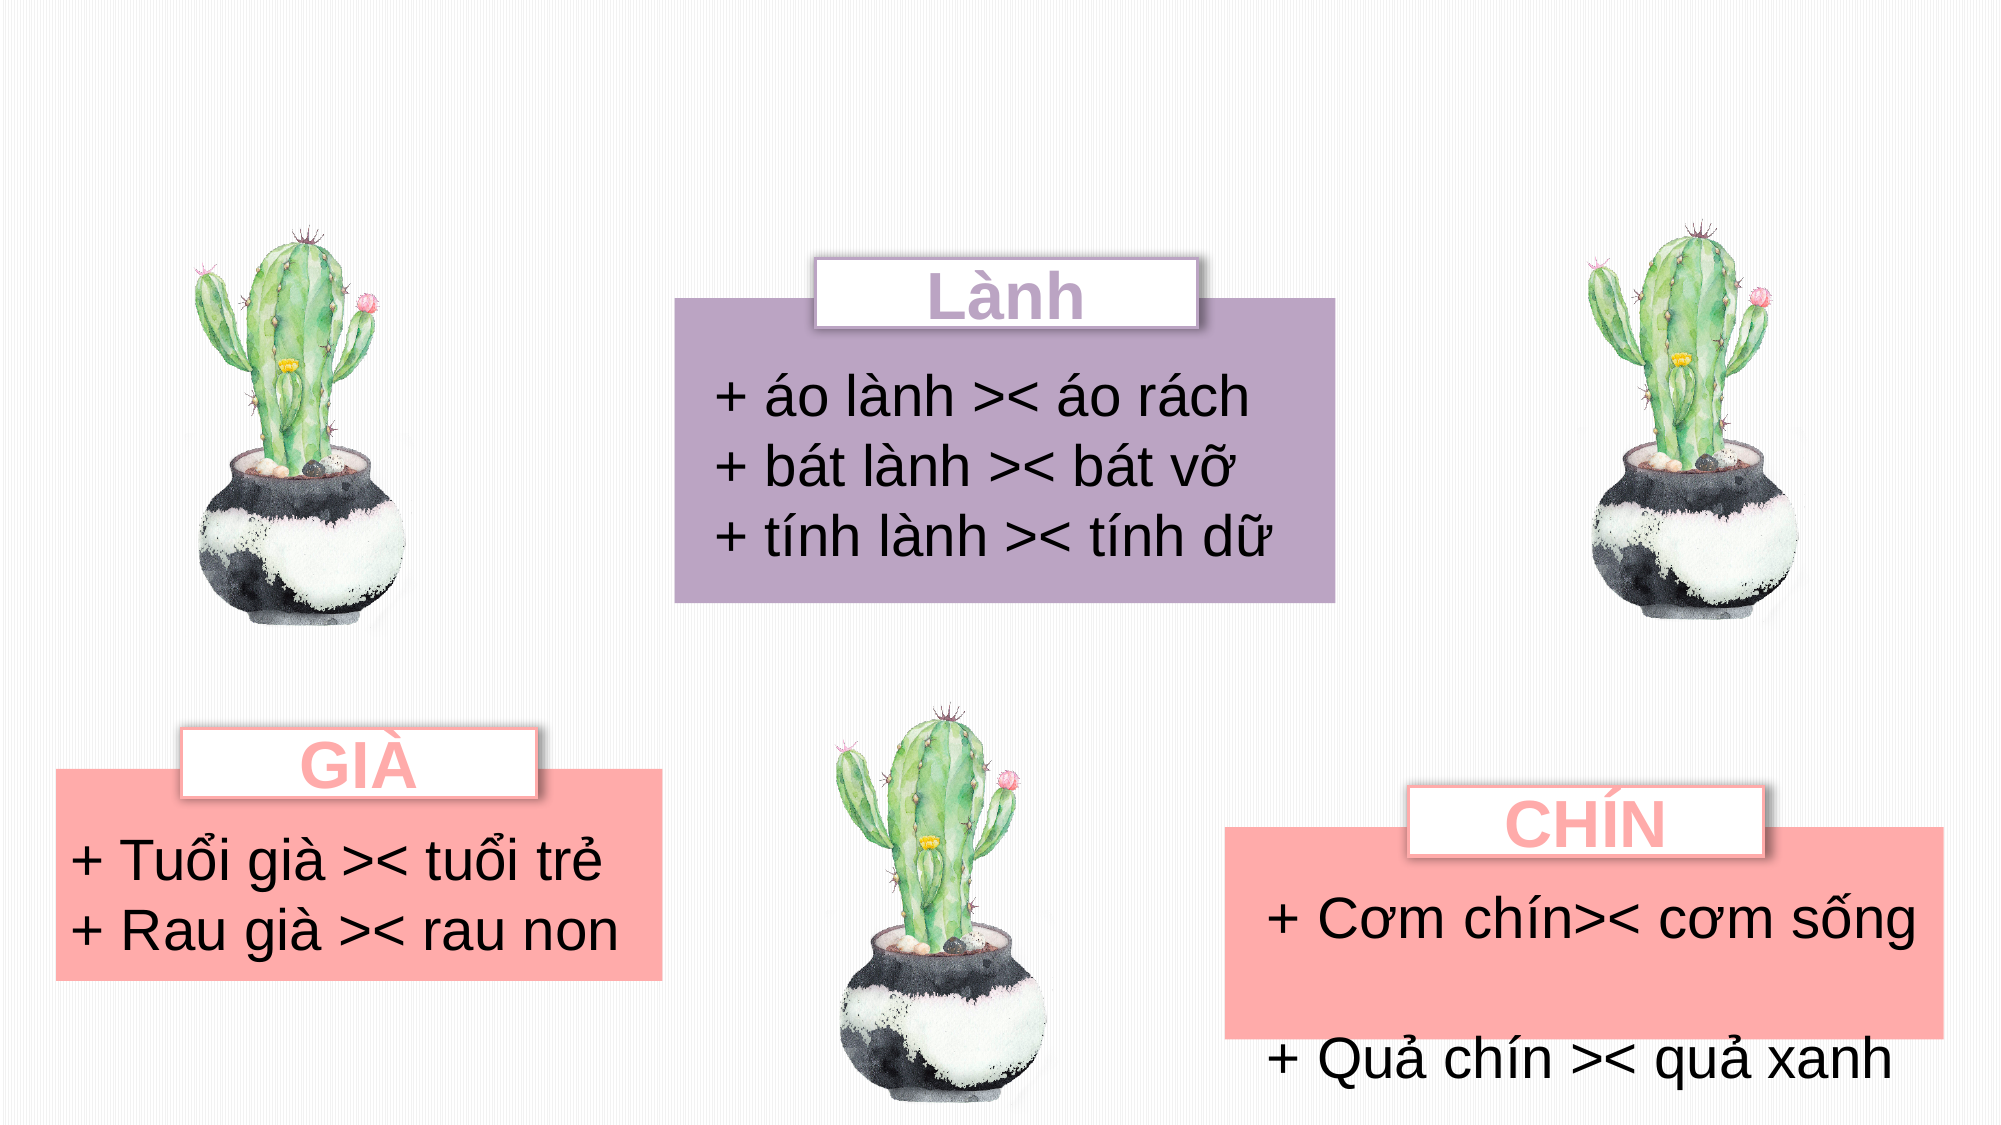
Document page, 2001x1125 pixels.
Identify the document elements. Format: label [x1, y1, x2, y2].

text_box [181, 714, 537, 811]
picture [178, 212, 418, 648]
picture [819, 689, 1059, 1125]
text_box [1408, 773, 1764, 870]
text_box [1224, 827, 1944, 1040]
text_box [674, 298, 1336, 604]
picture [1571, 206, 1811, 642]
text_box [54, 768, 663, 981]
text_box [815, 245, 1198, 342]
